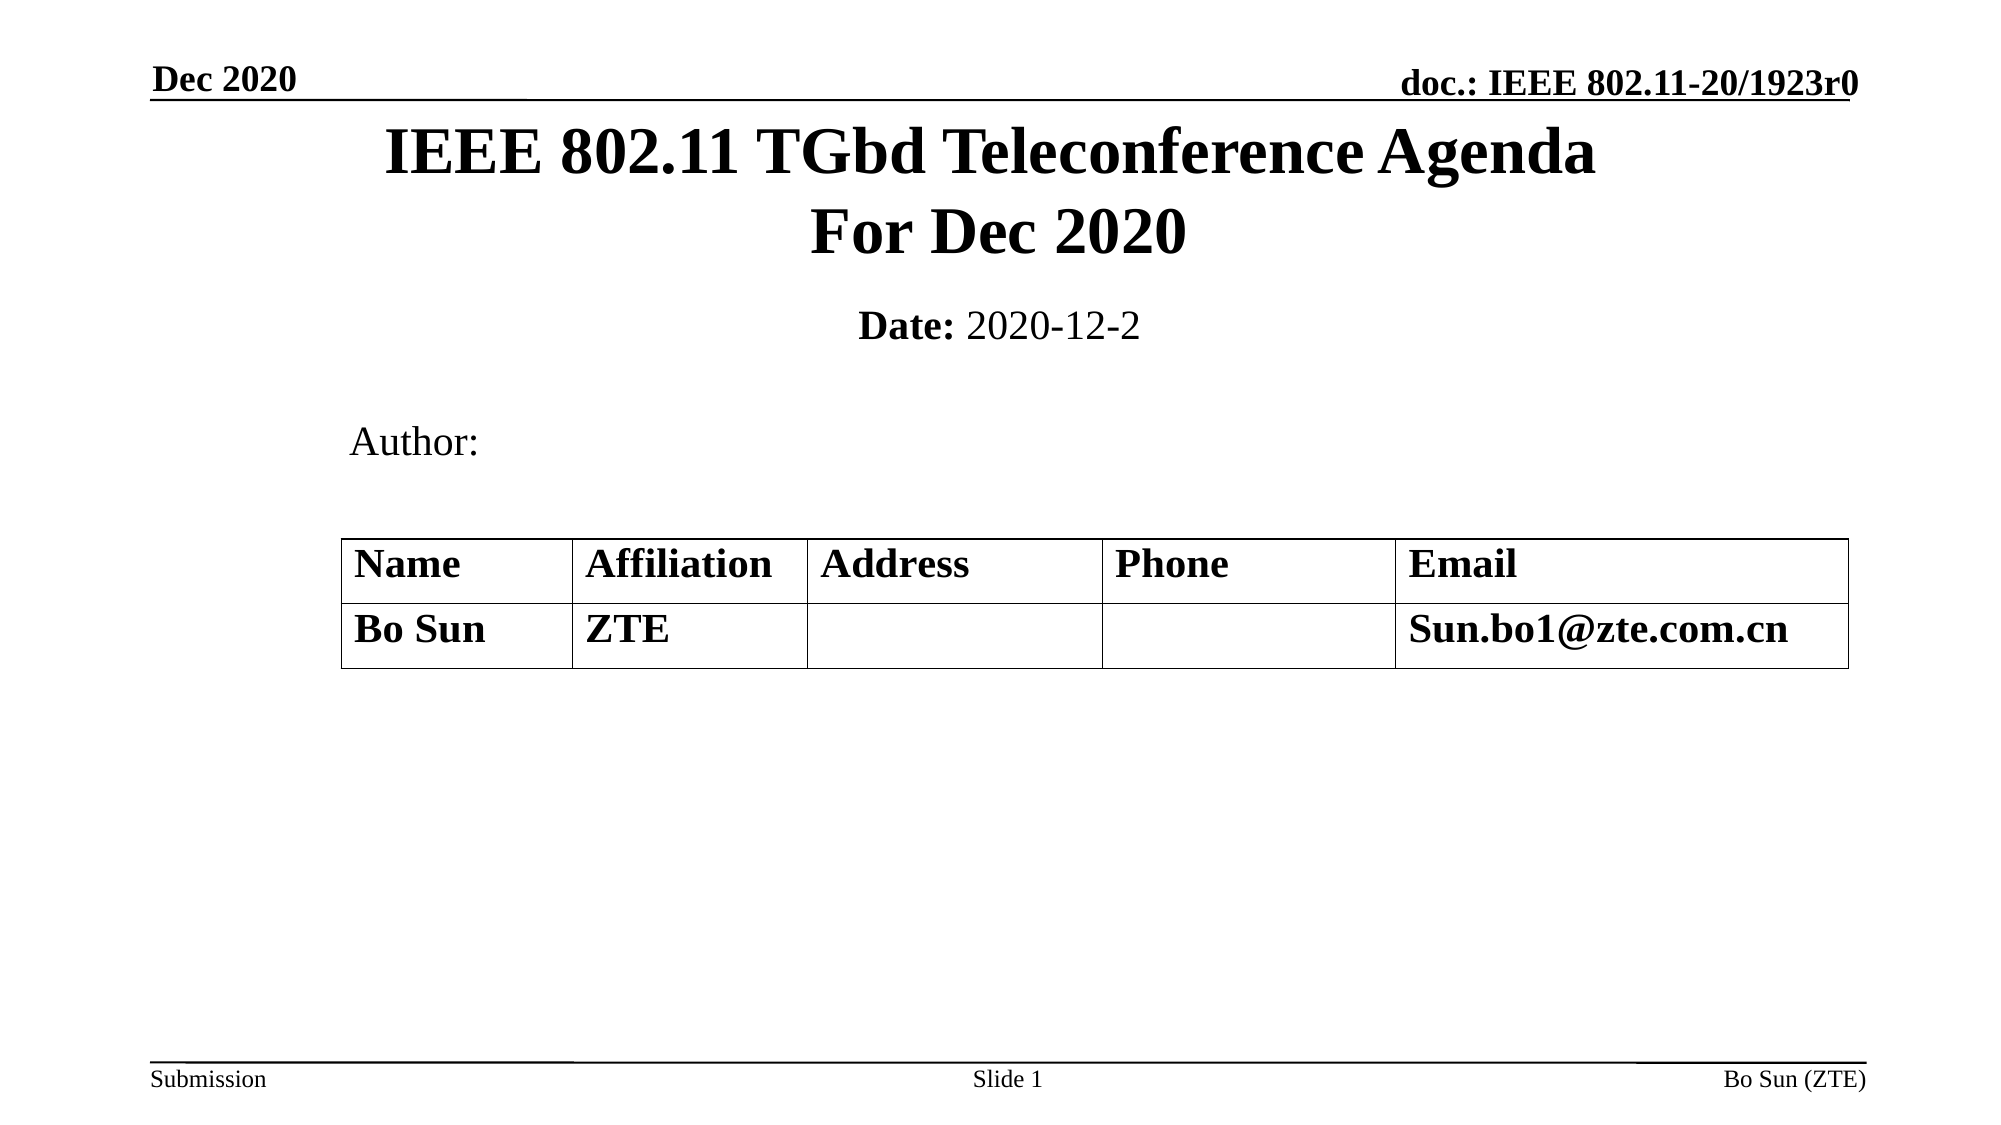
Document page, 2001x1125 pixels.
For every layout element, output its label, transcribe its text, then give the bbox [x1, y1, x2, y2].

text_box Author: [323, 406, 562, 469]
footer Bo Sun (ZTE) [1169, 1061, 1867, 1093]
slide_number Slide 1 [949, 1061, 1067, 1123]
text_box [323, 538, 1874, 723]
text_box IEEE 802.11 TGbd Teleconference Agenda For Dec 2020 [295, 99, 1705, 275]
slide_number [152, 54, 563, 100]
text_box Date: 2020-12-2 [362, 290, 1638, 353]
